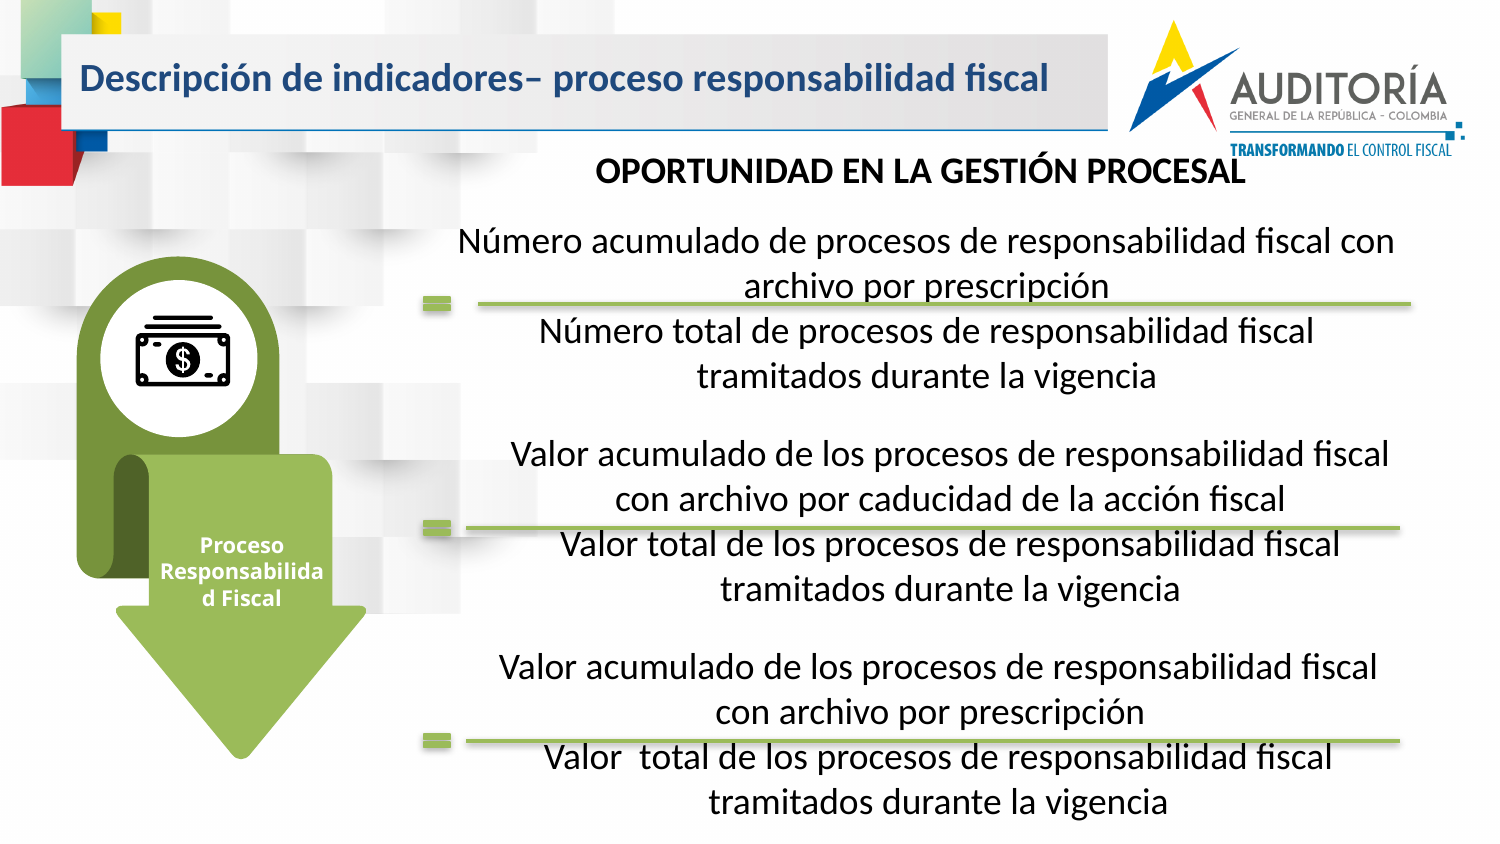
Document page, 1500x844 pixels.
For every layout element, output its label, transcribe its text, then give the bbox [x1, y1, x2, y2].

text_box Número acumulado de procesos de responsabilidad fiscal con archivo por prescripción Número total de procesos de responsabilidad fiscal tramitados durante la vigencia [442, 209, 1412, 404]
text_box [423, 733, 451, 740]
text_box [152, 315, 214, 320]
text_box Proceso Responsabilidad Fiscal [147, 529, 337, 614]
text_box [144, 324, 222, 329]
text_box [423, 741, 451, 748]
text_box [423, 520, 451, 527]
text_box [423, 529, 451, 536]
text_box Descripción de indicadores– proceso responsabilidad fiscal [64, 43, 1095, 137]
text_box [98, 277, 260, 440]
text_box [95, 454, 148, 579]
text_box [423, 304, 451, 311]
picture [0, 0, 1500, 844]
text_box Valor acumulado de los procesos de responsabilidad fiscal con archivo por caducidad de la acción fiscal Valor total de los procesos de responsabilidad fiscal tramitados durante la vigencia [466, 421, 1435, 617]
text_box Valor acumulado de los procesos de responsabilidad fiscal con archivo por prescripción Valor total de los procesos de responsabilidad fiscal tramitados durante la vigencia [454, 634, 1424, 830]
text_box [130, 454, 333, 529]
text_box [423, 296, 451, 303]
text_box [116, 605, 366, 760]
text_box [135, 333, 231, 387]
text_box [76, 256, 280, 578]
text_box OPORTUNIDAD EN LA GESTIÓN PROCESAL [430, 138, 1412, 199]
